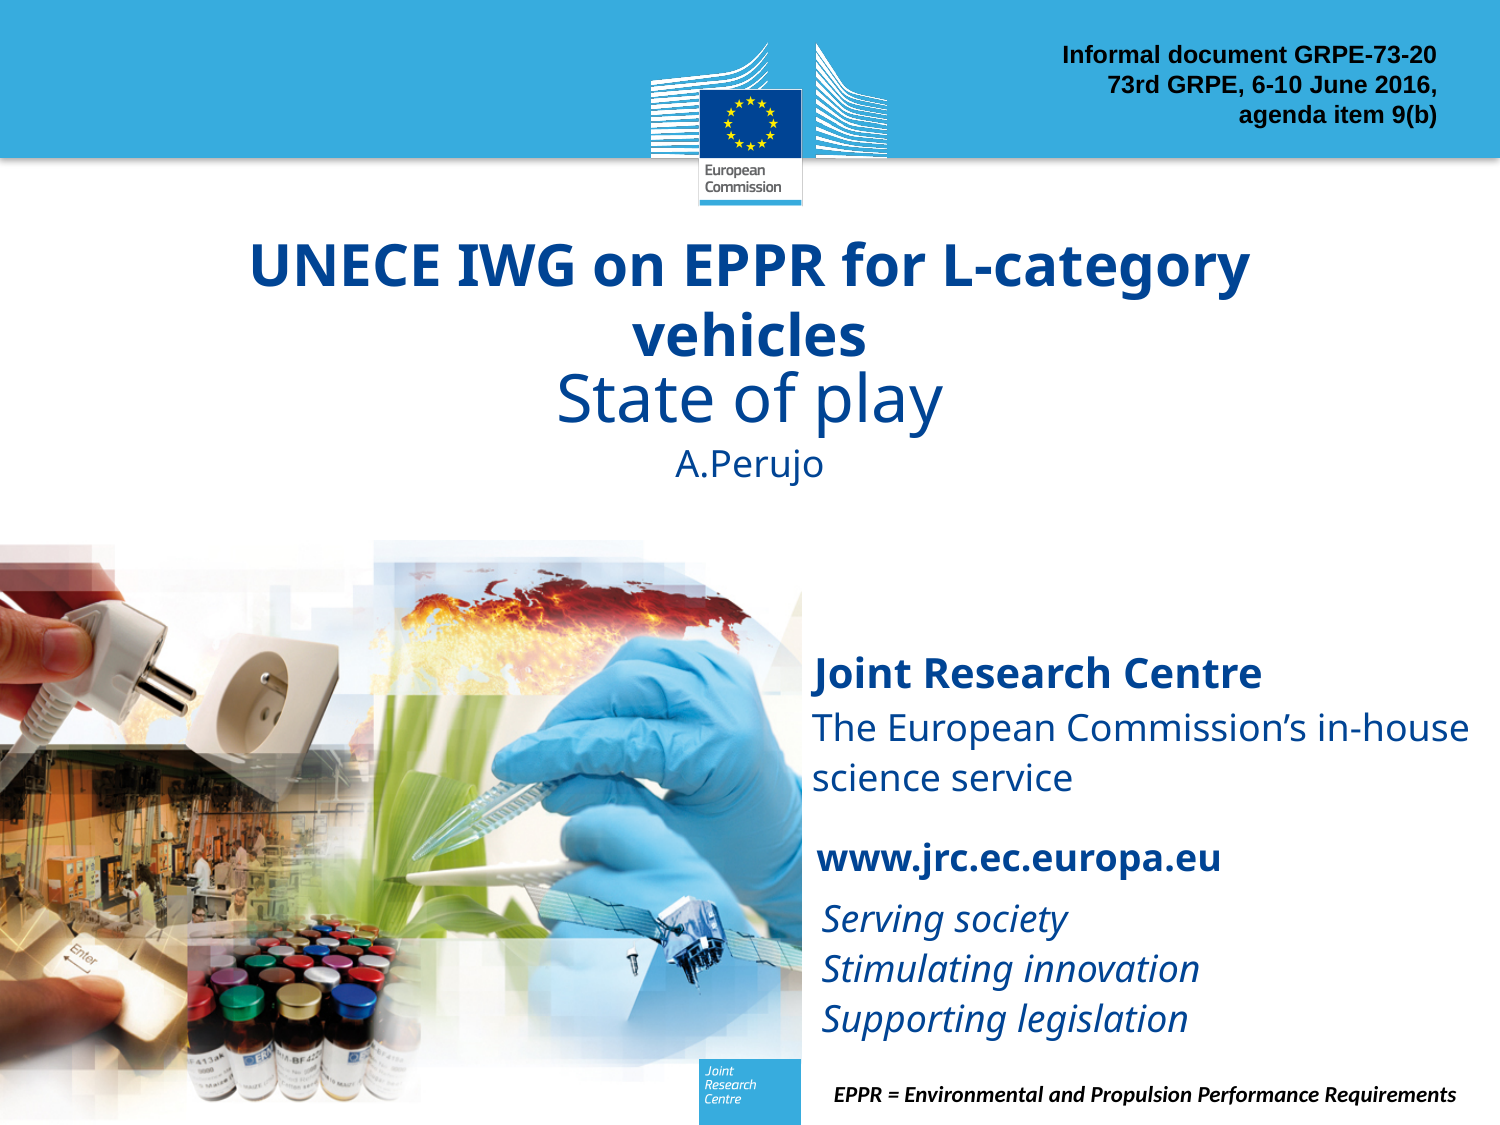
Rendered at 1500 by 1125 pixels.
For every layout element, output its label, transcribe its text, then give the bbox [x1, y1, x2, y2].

text_box EPPR = Environmental and Propulsion Performance Requirements [819, 1072, 1500, 1115]
text_box Informal document GRPE-73-20 73rd GRPE, 6-10 June 2016, agenda item 9(b) [702, 31, 1453, 136]
text_box State of play A.Perujo [104, 377, 1396, 430]
picture [0, 540, 802, 1125]
picture [651, 42, 887, 207]
text_box UNECE IWG on EPPR for L-category vehicles [104, 228, 1396, 369]
list The European Commission’s in-house science service [811, 698, 1494, 795]
title Joint Research Centre [814, 646, 1500, 697]
